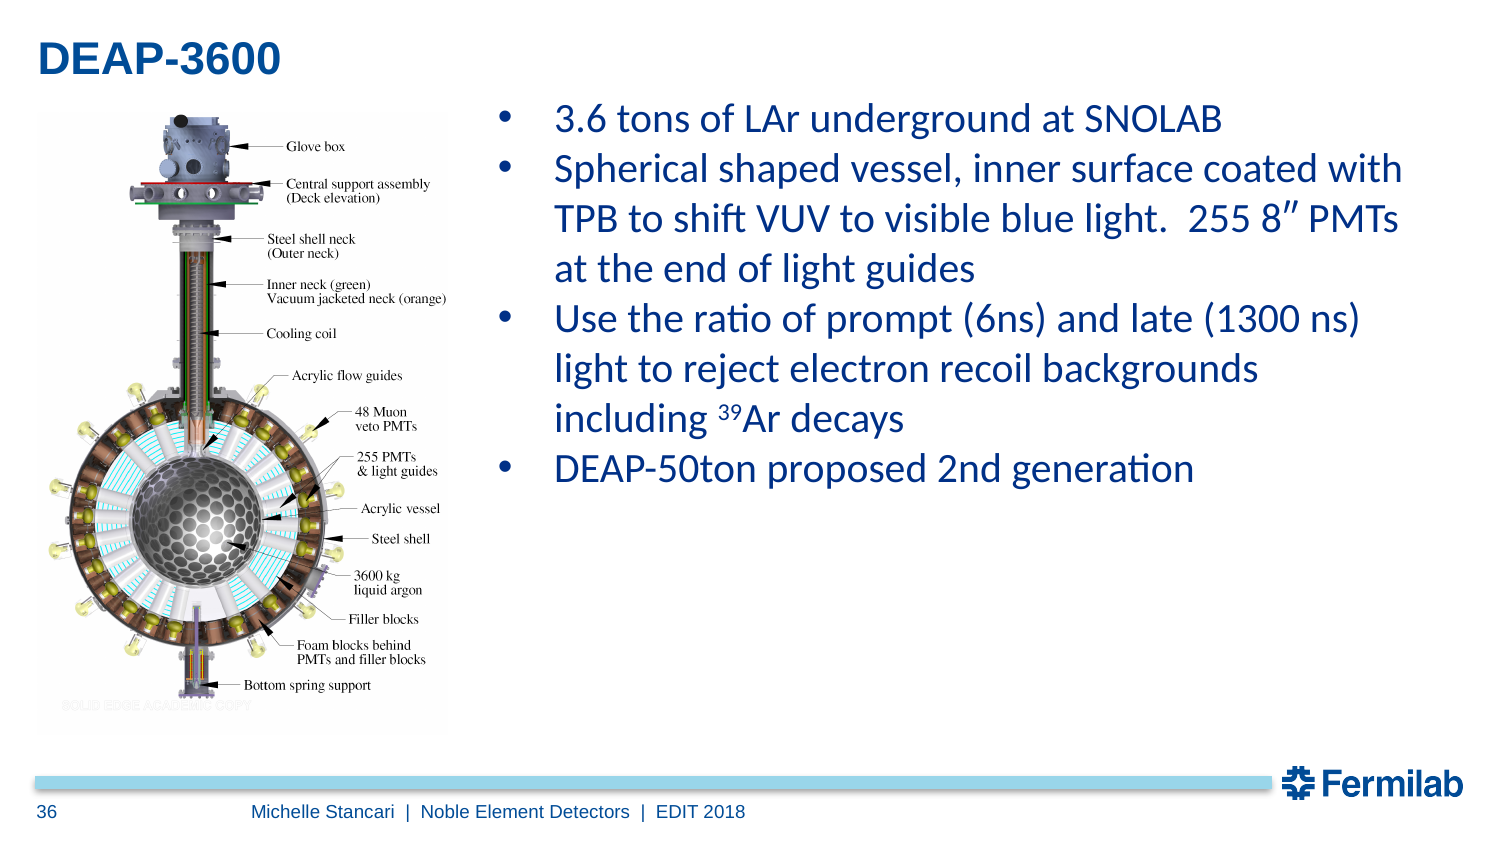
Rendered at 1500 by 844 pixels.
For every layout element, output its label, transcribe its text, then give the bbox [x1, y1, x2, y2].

title DEAP-3600 [37, 30, 1463, 84]
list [37, 112, 448, 736]
picture [1282, 766, 1463, 800]
text_box 3.6 tons of LAr underground at SNOLAB Spherical shaped vessel, inner surface coated with TPB to shift VUV to visible blue light. 255 8″ PMTs at the end of light guides Use the ratio of prompt (6ns) and late (1300 ns) light to reject electron recoil backgrounds including 39Ar decays DEAP-50ton proposed 2nd generation [483, 83, 1431, 499]
slide_number 36 [36, 800, 105, 830]
footer Michelle Stancari | Noble Element Detectors | EDIT 2018 [251, 800, 1279, 831]
